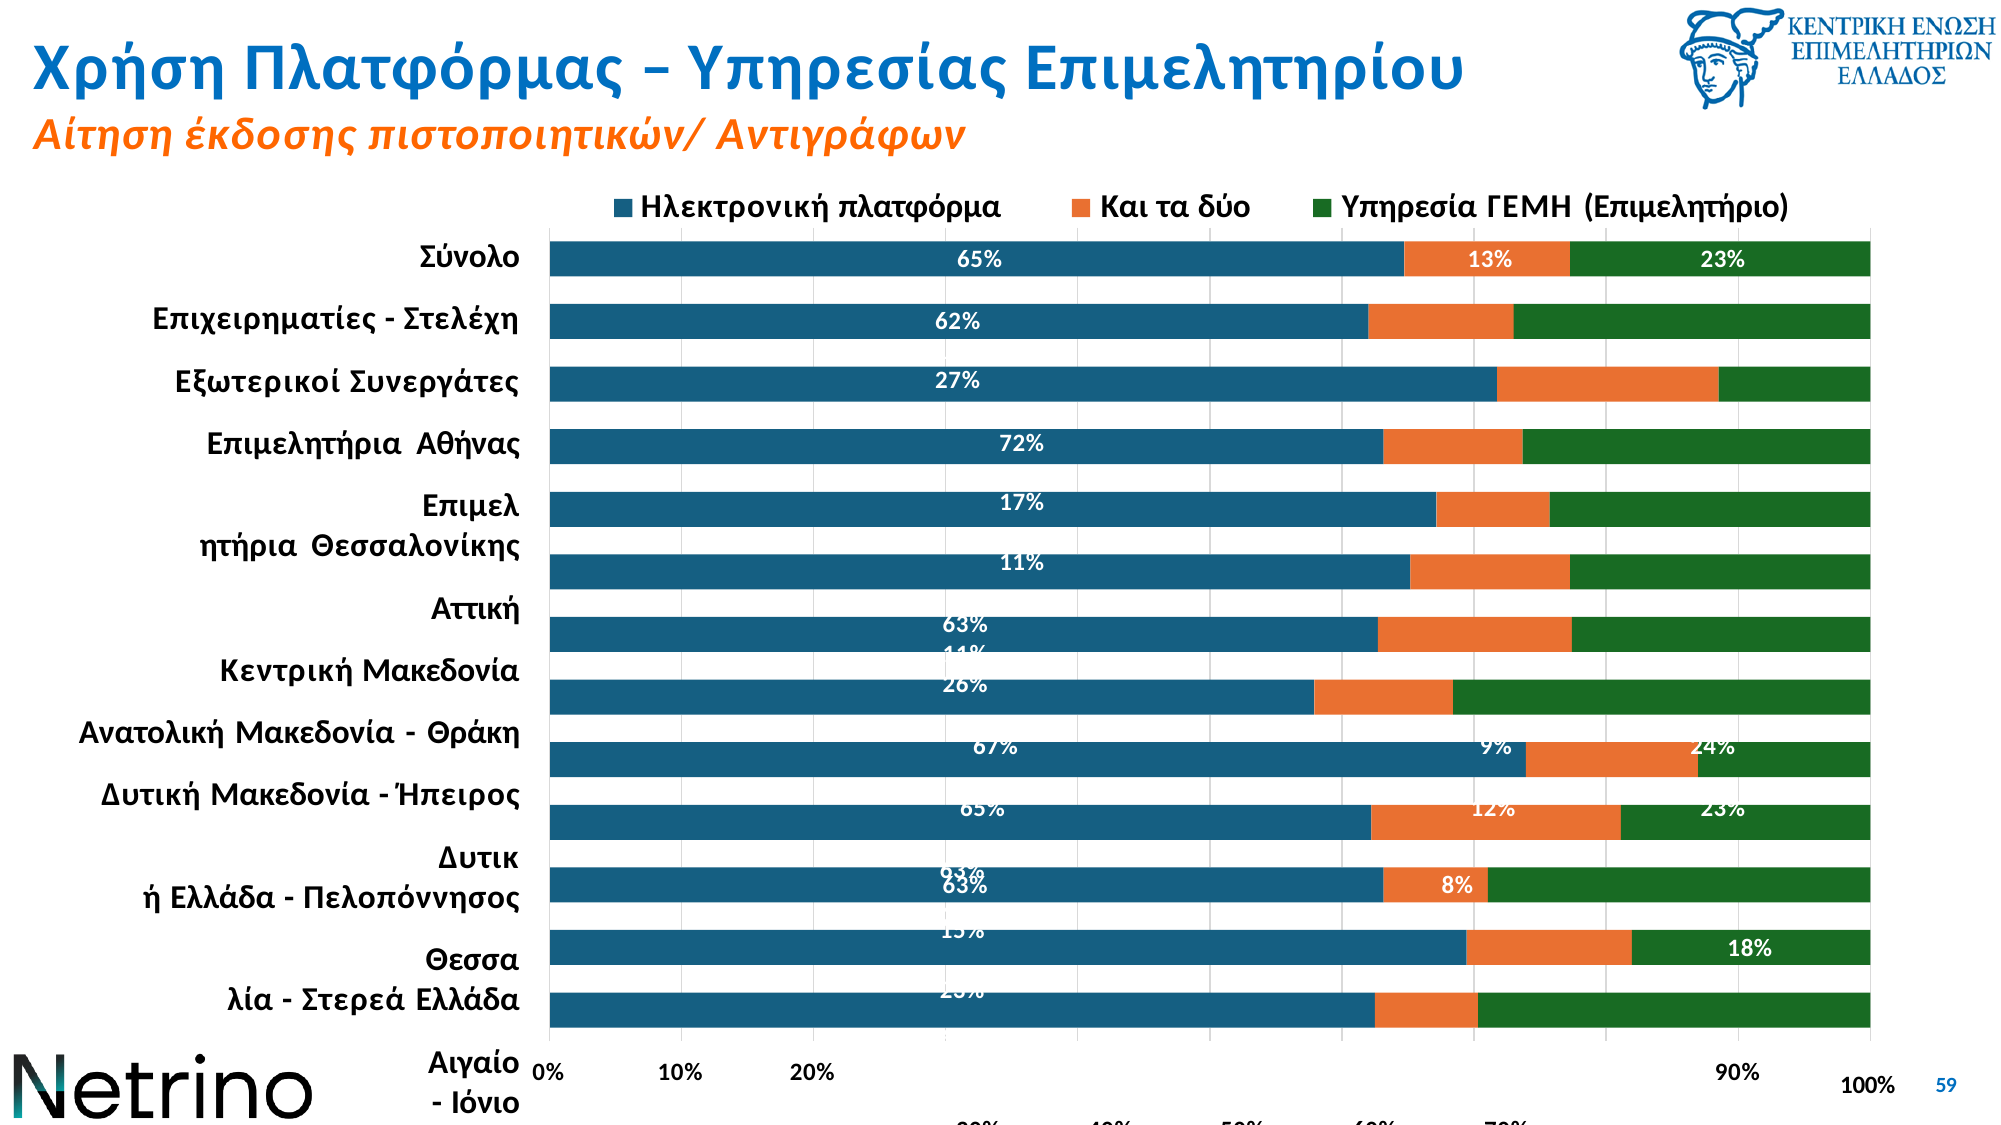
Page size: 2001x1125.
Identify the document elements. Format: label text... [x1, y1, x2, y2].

text_box 100% 59 [1838, 1053, 1963, 1101]
text_box Αίτηση έκδοσης πιστοποιητικών/ Αντιγράφων [31, 102, 984, 160]
text_box Ηλεκτρονική πλατφόρμα Και τα δύο Υπηρεσία ΓΕΜΗ (Επιμελητήριο) 65% 13% 23% 62% 11% 27% 72% 17% 11% 63% 11% 26% 67% 9% 24% 65% 12% 23% 63% 15% 23% 58% 11% 32% 74% 13% 13% 62% 19% 19% [638, 181, 1821, 226]
text_box Ηλεκτρονική πλατφόρμα Και τα δύο Υπηρεσία ΓΕΜΗ (Επιμελητήριο) 65% 13% 23% 62% 11% 27% 72% 17% 11% 63% 11% 26% 67% 9% 24% 65% 12% 23% 63% 15% 23% 58% 11% 32% 74% 13% 13% 62% 19% 19% [638, 1048, 1821, 1125]
text_box 0% [530, 1053, 569, 1086]
text_box Σύνολο Επιχειρηματίες - Στελέχη Εξωτερικοί Συνεργάτες Επιμελητήρια Αθήνας Επιμελητήρια Θεσσαλονίκης Αττική Κεντρική Μακεδονία Ανατολική Μακεδονία - Θράκη Δυτική Μακεδονία - Ήπειρος Δυτική Ελλάδα - Πελοπόννησος Θεσσαλία - Στερεά Ελλάδα Αιγαίο - Ιόνιο Κρήτη [49, 210, 521, 1125]
picture [13, 1053, 49, 1119]
picture [1679, 7, 2000, 110]
text_box [614, 198, 633, 218]
title Χρήση Πλατφόρμας – Υπηρεσίας Επιμελητηρίου [31, 20, 1473, 211]
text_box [548, 227, 1872, 1042]
